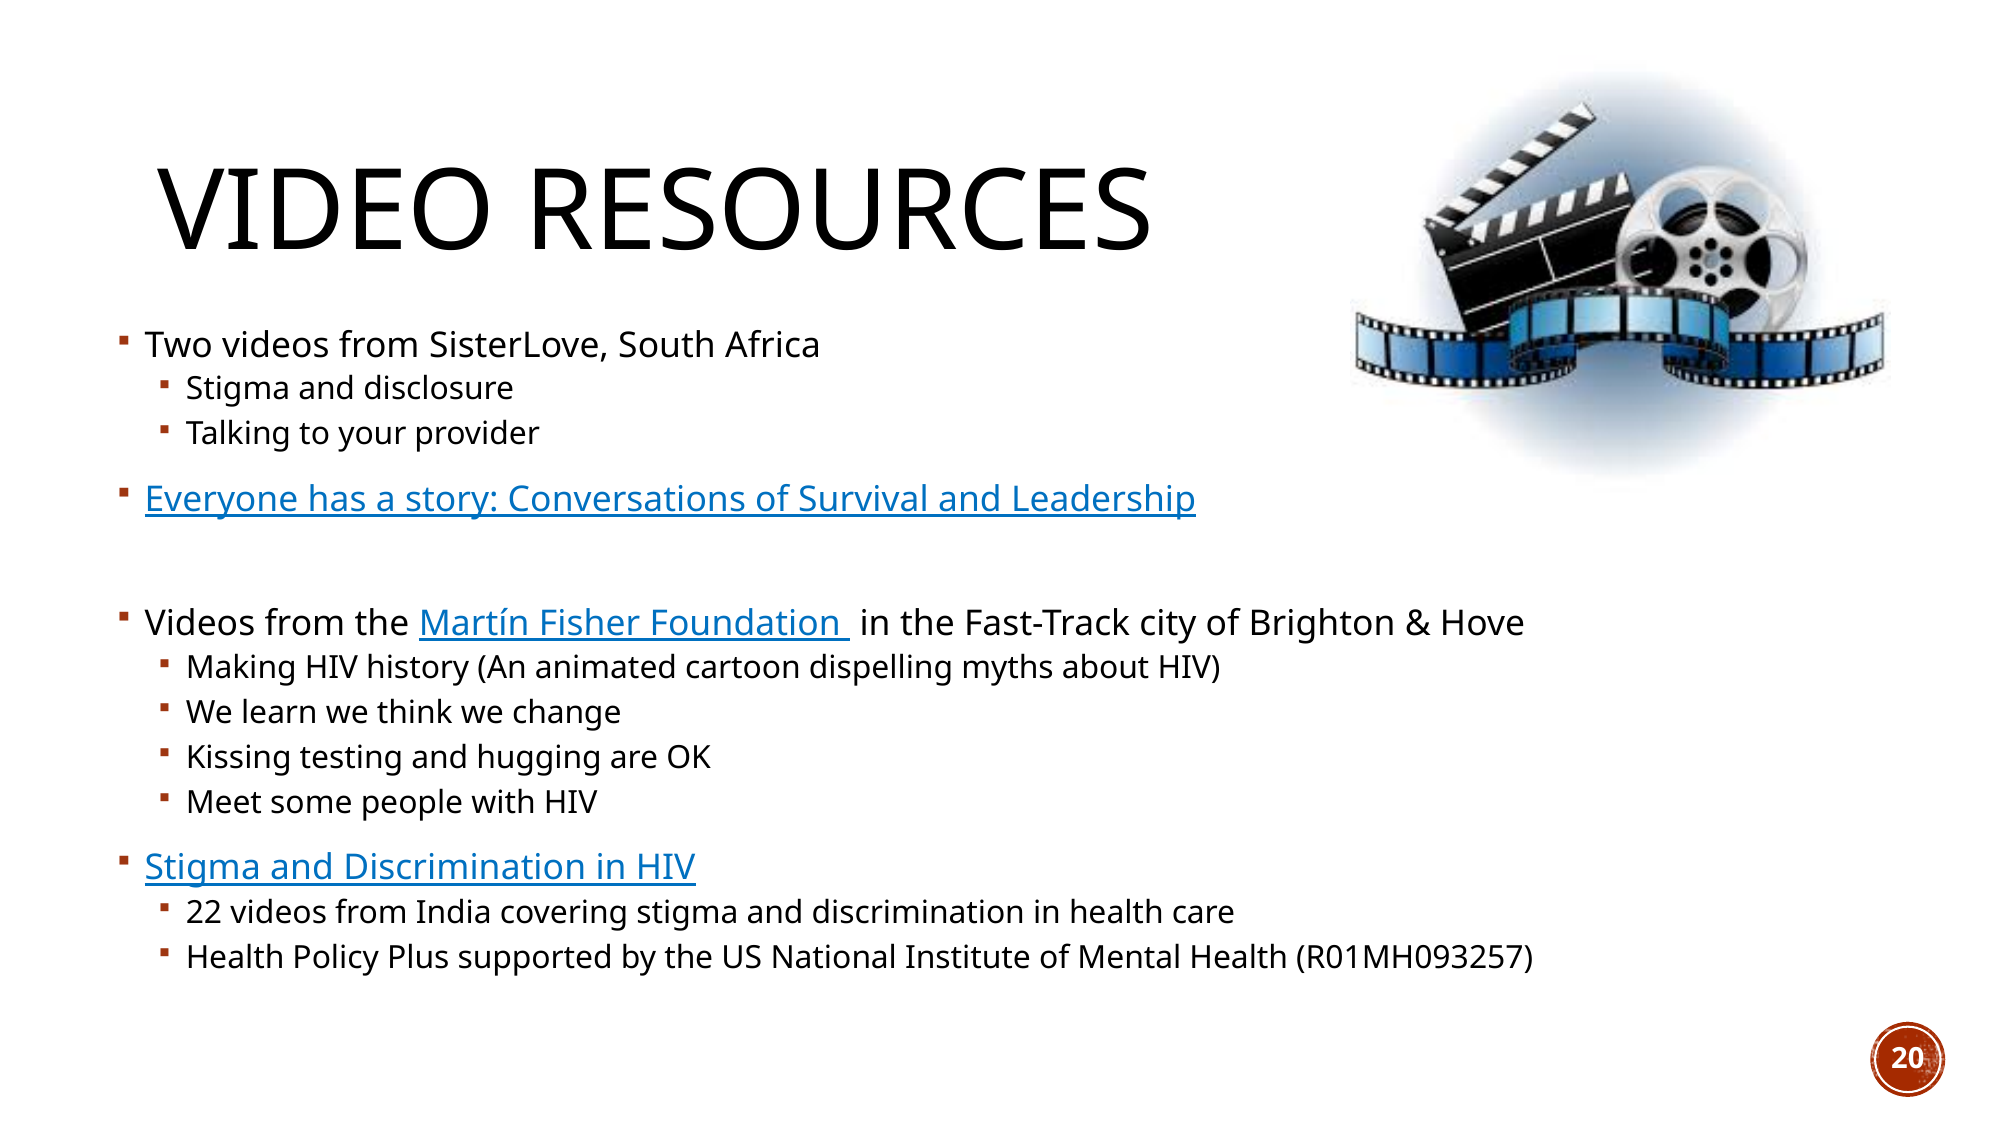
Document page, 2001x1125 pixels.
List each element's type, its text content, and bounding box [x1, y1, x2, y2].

picture [1350, 55, 1891, 501]
title video resources [142, 81, 1349, 319]
slide_number 20 [1855, 1028, 1961, 1089]
list Two videos from SisterLove, South Africa Stigma and disclosure Talking to your provider Everyone has a story: Conversations of Survival and Leadership Videos from the Martín Fisher Foundation in the Fast-Track city of Brighton & Hove Making HIV history (An animated cartoon dispelling myths about HIV) We learn we think we change Kissing testing and hugging are OK Meet some people with HIV Stigma and Discrimination in HIV 22 videos from India covering stigma and discrimination in health care Health Policy Plus supported by the US National Institute of Mental Health (R01MH093257) [102, 319, 1858, 985]
